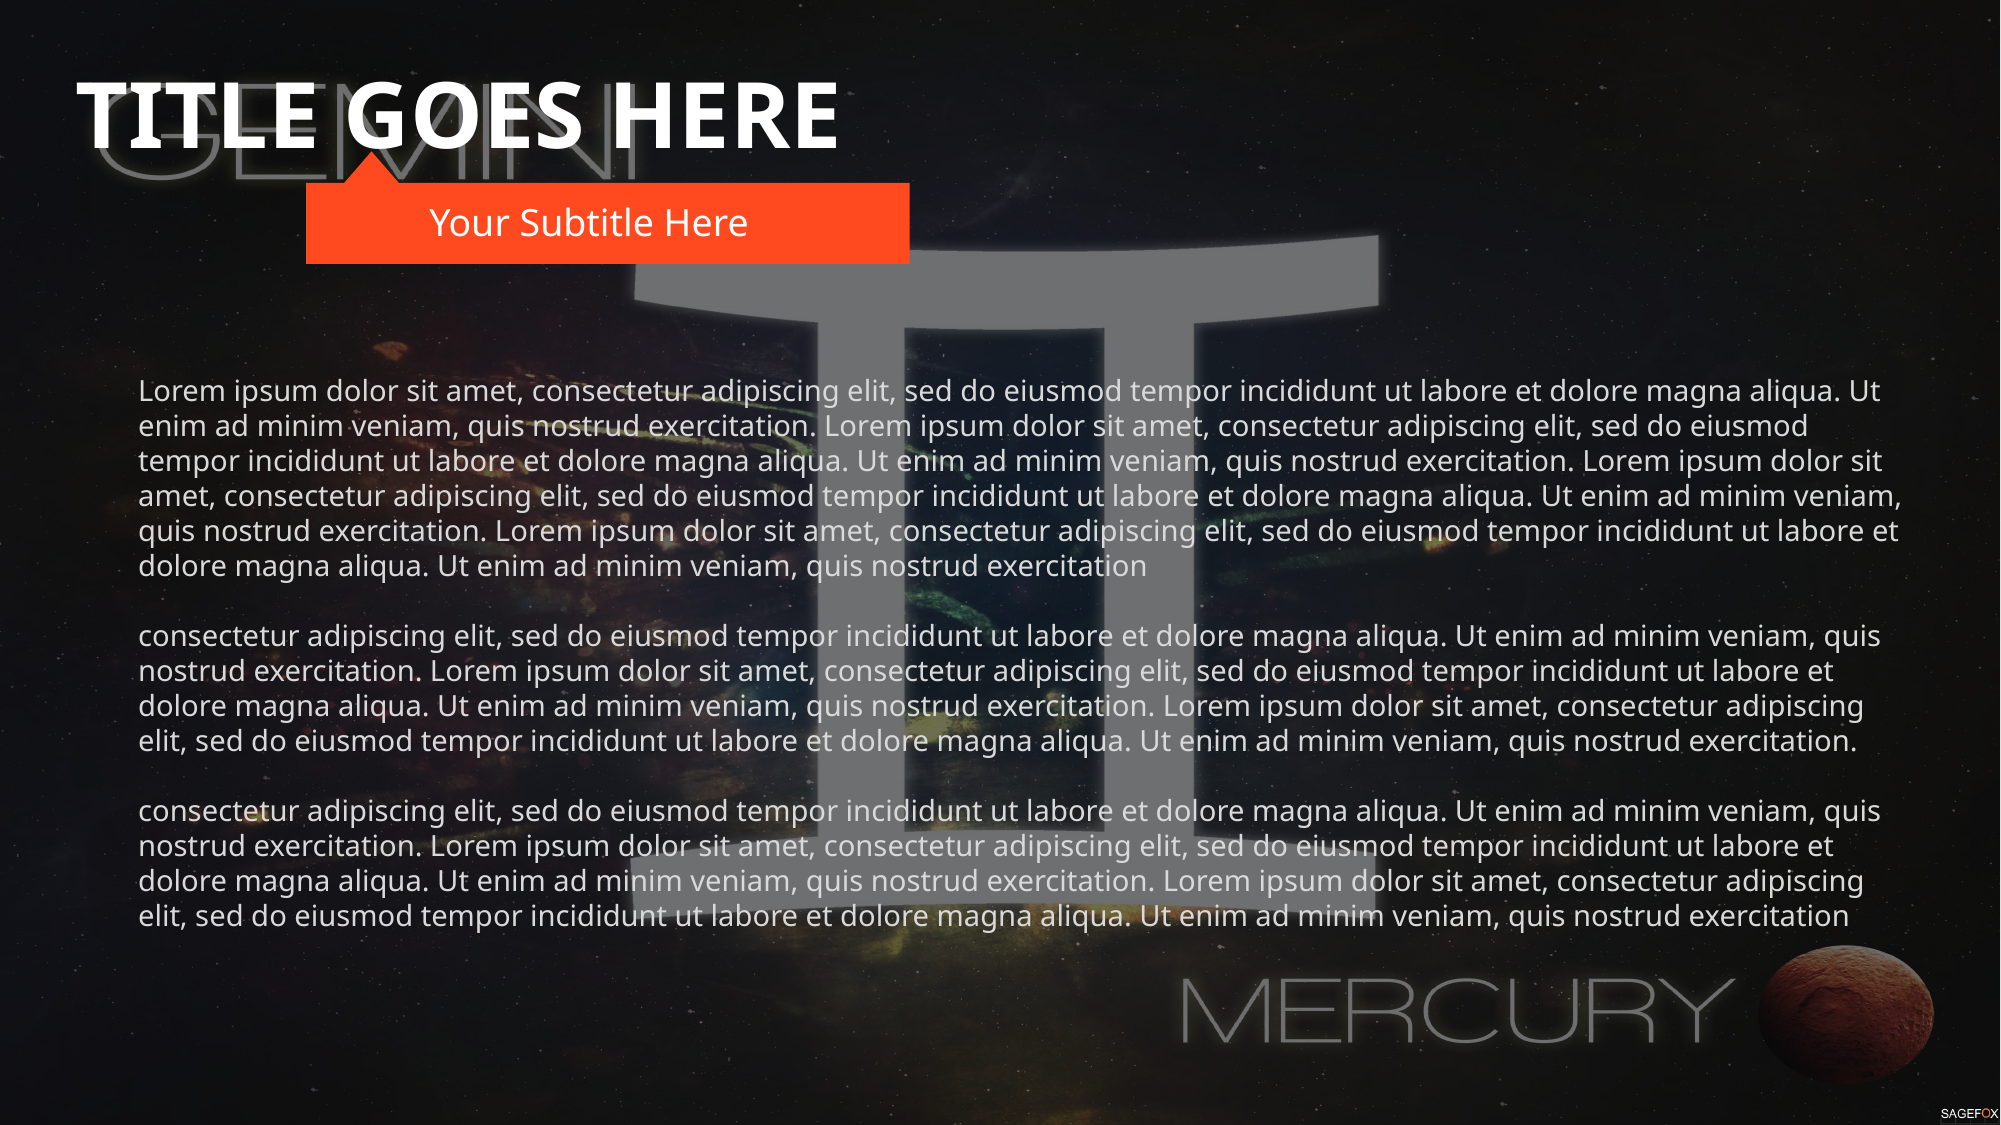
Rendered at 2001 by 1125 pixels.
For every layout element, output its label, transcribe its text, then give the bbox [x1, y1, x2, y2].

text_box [306, 151, 910, 264]
text_box Lorem ipsum dolor sit amet, consectetur adipiscing elit, sed do eiusmod tempor incididunt ut labore et dolore magna aliqua. Ut enim ad minim veniam, quis nostrud exercitation. Lorem ipsum dolor sit amet, consectetur adipiscing elit, sed do eiusmod tempor incididunt ut labore et dolore magna aliqua. Ut enim ad minim veniam, quis nostrud exercitation. Lorem ipsum dolor sit amet, consectetur adipiscing elit, sed do eiusmod tempor incididunt ut labore et dolore magna aliqua. Ut enim ad minim veniam, quis nostrud exercitation. Lorem ipsum dolor sit amet, consectetur adipiscing elit, sed do eiusmod tempor incididunt ut labore et dolore magna aliqua. Ut enim ad minim veniam, quis nostrud exercitation consectetur adipiscing elit, sed do eiusmod tempor incididunt ut labore et dolore magna aliqua. Ut enim ad minim veniam, quis nostrud exercitation. Lorem ipsum dolor sit amet, consectetur adipiscing elit, sed do eiusmod tempor incididunt ut labore et dolore magna aliqua. Ut enim ad minim veniam, quis nostrud exercitation. Lorem ipsum dolor sit amet, consectetur adipiscing elit, sed do eiusmod tempor incididunt ut labore et dolore magna aliqua. Ut enim ad minim veniam, quis nostrud exercitation. consectetur adipiscing elit, sed do eiusmod tempor incididunt ut labore et dolore magna aliqua. Ut enim ad minim veniam, quis nostrud exercitation. Lorem ipsum dolor sit amet, consectetur adipiscing elit, sed do eiusmod tempor incididunt ut labore et dolore magna aliqua. Ut enim ad minim veniam, quis nostrud exercitation. Lorem ipsum dolor sit amet, consectetur adipiscing elit, sed do eiusmod tempor incididunt ut labore et dolore magna aliqua. Ut enim ad minim veniam, quis nostrud exercitation [123, 365, 1930, 940]
text_box TITLE GOES HERE [60, 49, 965, 175]
picture [0, 0, 2001, 1125]
